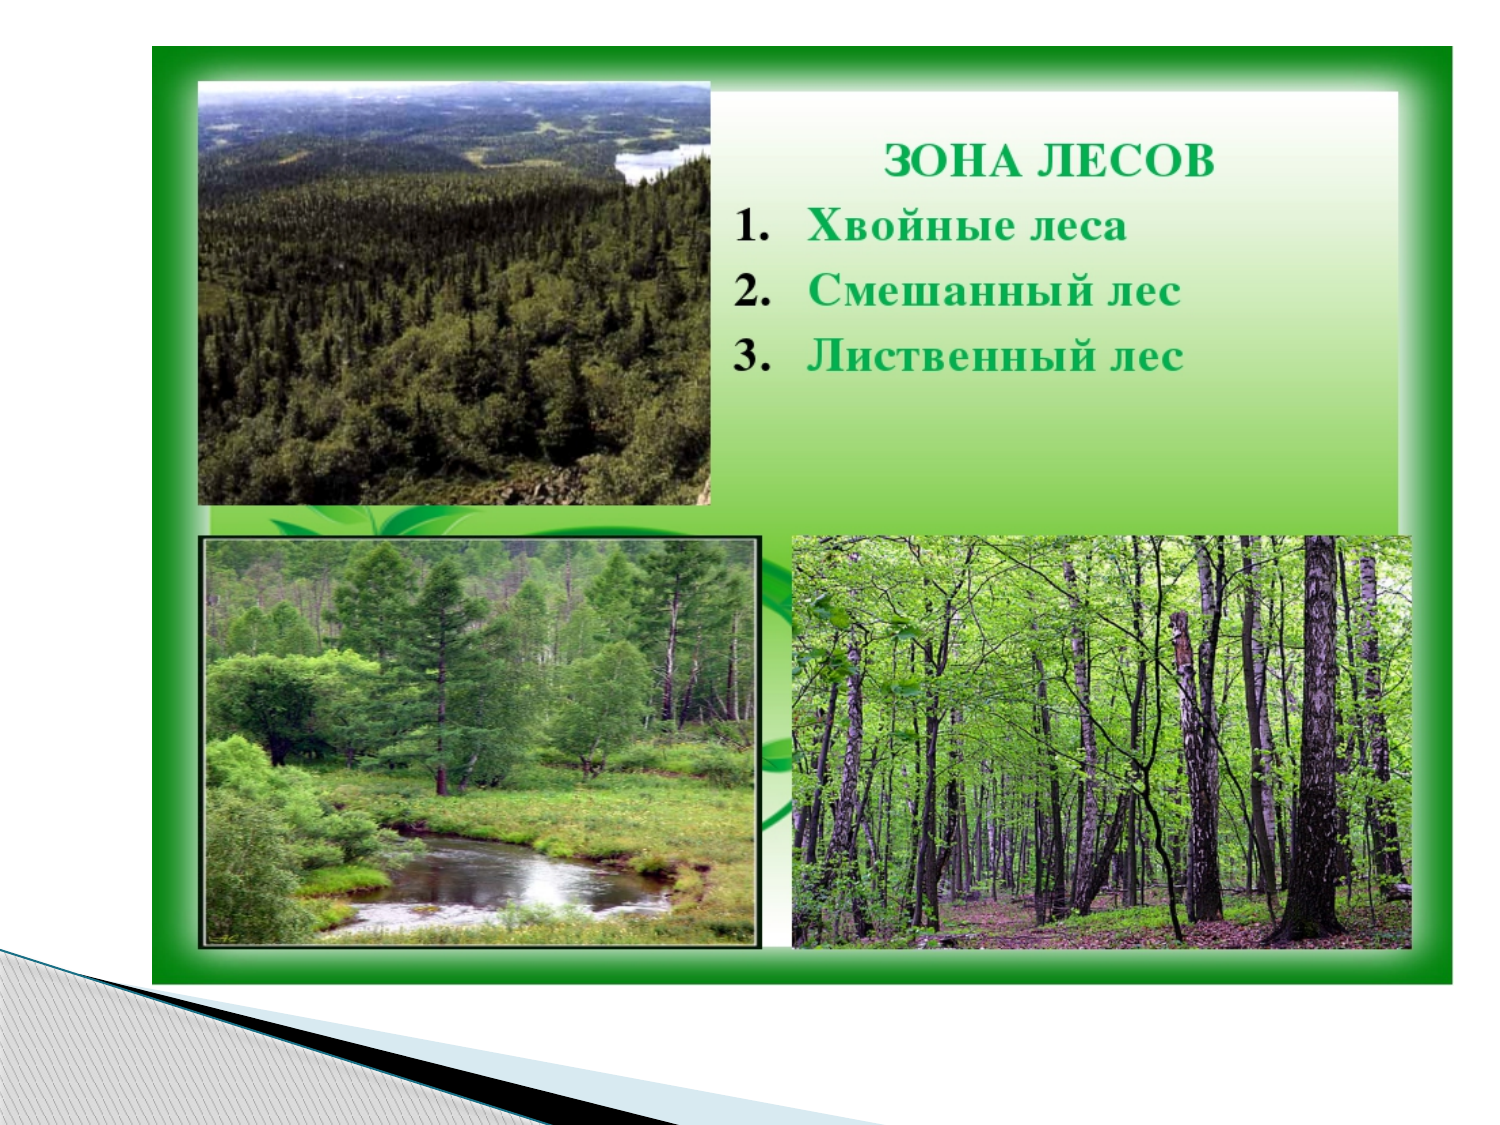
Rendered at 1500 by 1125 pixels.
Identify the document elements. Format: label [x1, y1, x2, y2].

list [152, 46, 1454, 986]
